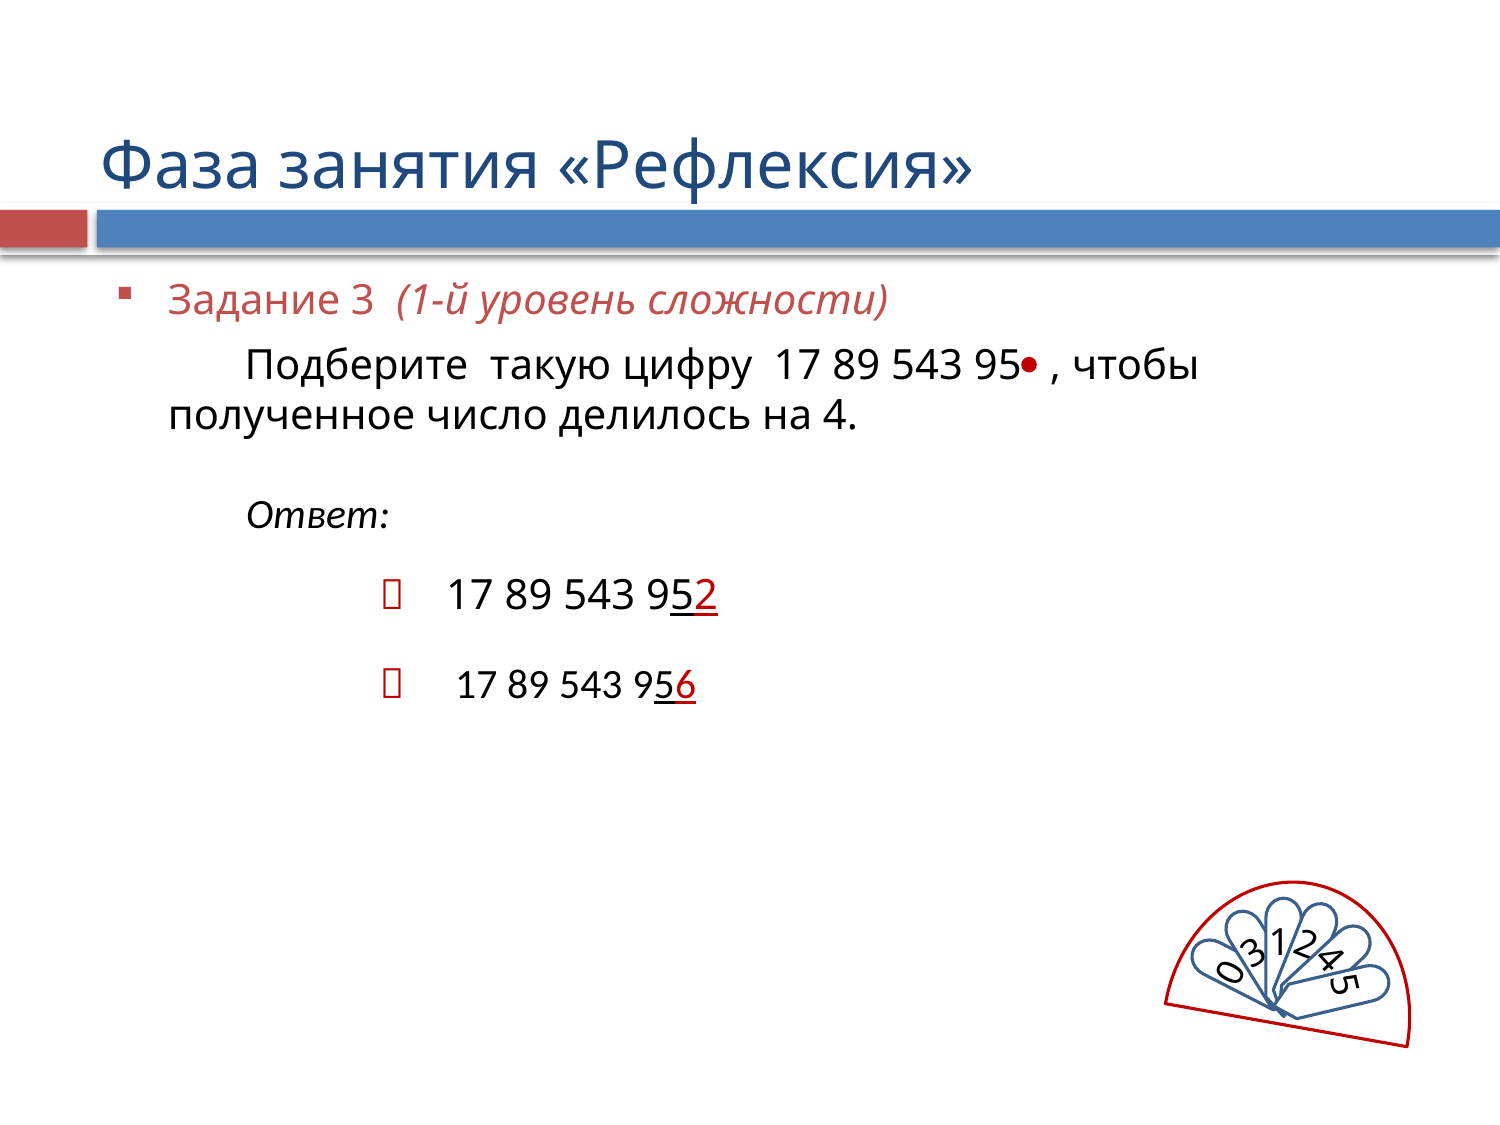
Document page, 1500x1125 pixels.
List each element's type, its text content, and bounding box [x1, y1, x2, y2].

text_box 17 89 543 956 [430, 649, 786, 715]
text_box 17 89 543 952 [431, 560, 774, 644]
list Задание 3 (1-й уровень сложности) Подберите такую цифру 17 89 543 95 , чтобы полученное число делилось на 4. [100, 265, 1388, 436]
text_box Ответ: [231, 479, 406, 545]
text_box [1163, 881, 1410, 1125]
text_box  [364, 560, 429, 626]
text_box [129, 397, 939, 488]
text_box Фаза занятия «Рефлексия» [85, 80, 1424, 244]
text_box  [364, 649, 429, 715]
